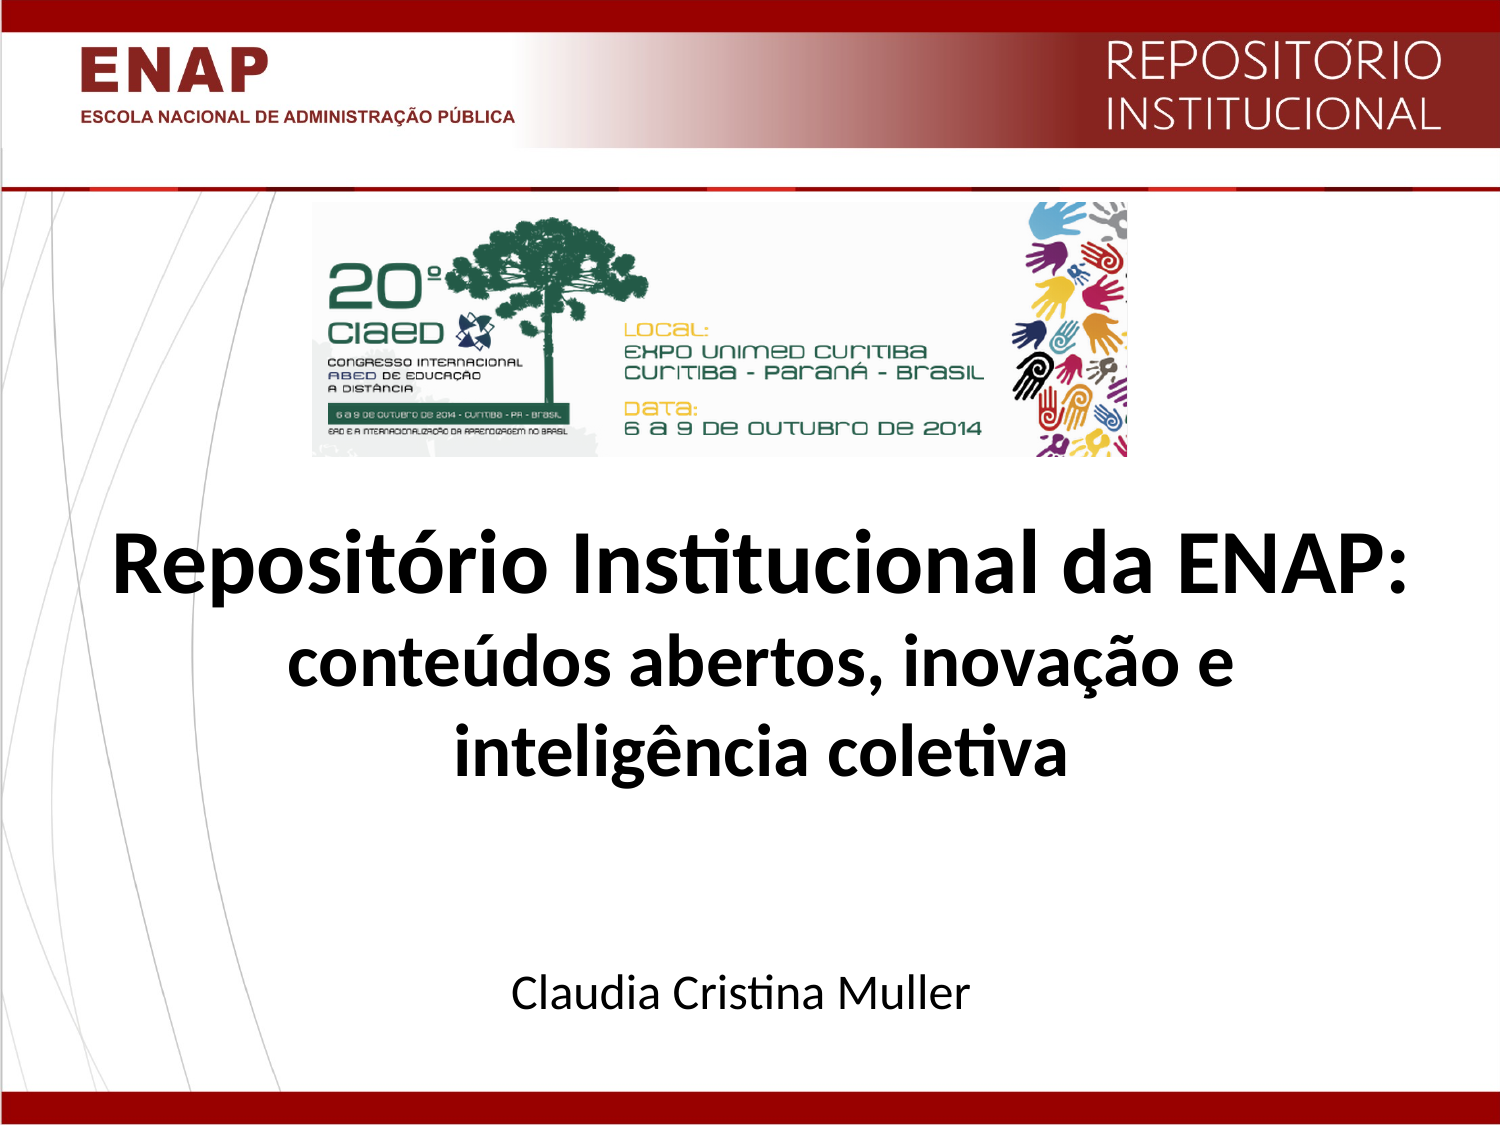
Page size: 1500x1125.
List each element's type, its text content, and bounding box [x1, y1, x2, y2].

text_box Claudia Cristina Muller [371, 952, 1122, 1027]
text_box Repositório Institucional da ENAP: conteúdos abertos, inovação e inteligência coletiva [88, 494, 1436, 799]
picture [0, 0, 1500, 1125]
